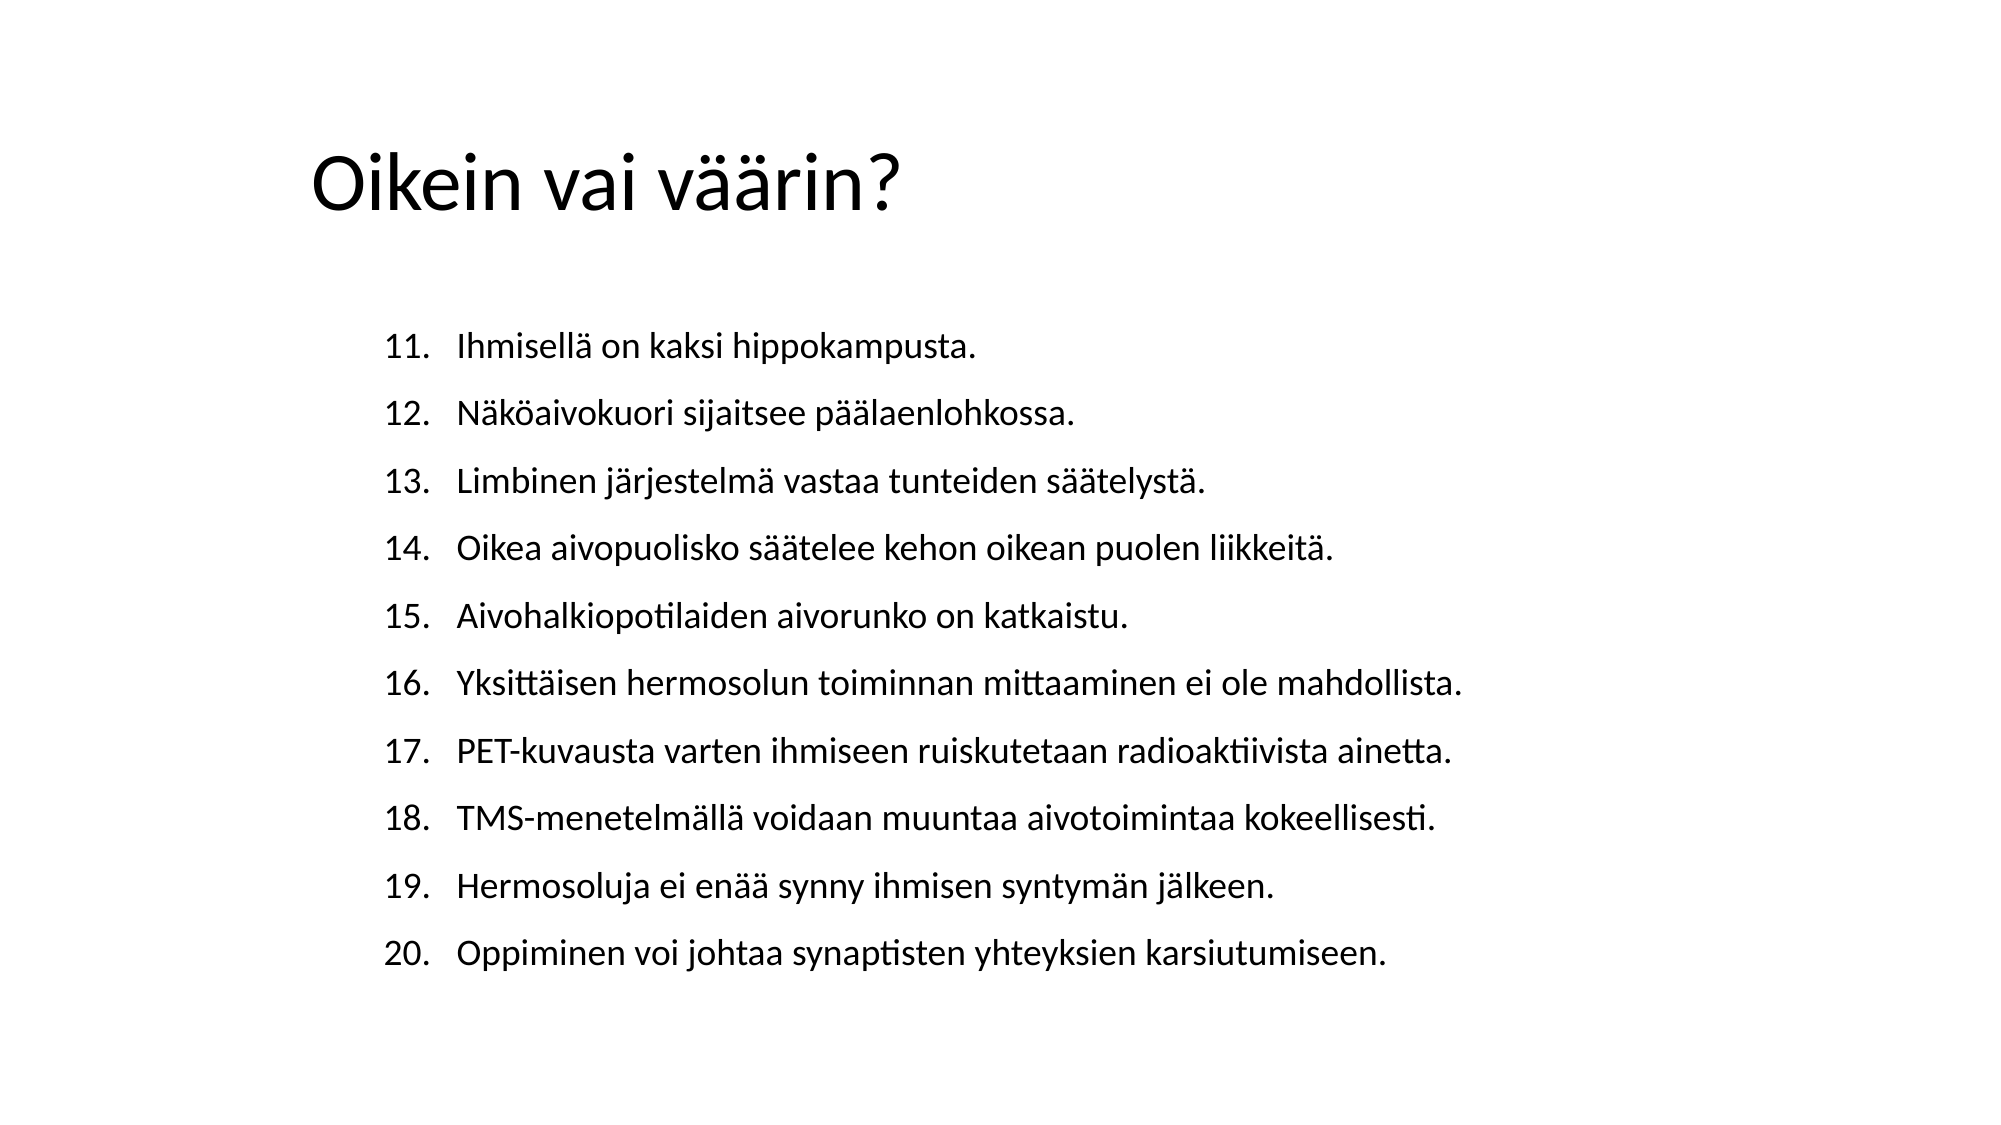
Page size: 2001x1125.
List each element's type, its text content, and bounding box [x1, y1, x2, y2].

list 11. Ihmisellä on kaksi hippokampusta. 12. Näköaivokuori sijaitsee päälaenlohkossa. 13. Limbinen järjestelmä vastaa tunteiden säätelystä. 14. Oikea aivopuolisko säätelee kehon oikean puolen liikkeitä. 15. Aivohalkiopotilaiden aivorunko on katkaistu. 16. Yksittäisen hermosolun toiminnan mittaaminen ei ole mahdollista. 17. PET-kuvausta varten ihmiseen ruiskutetaan radioaktiivista ainetta. 18. TMS-menetelmällä voidaan muuntaa aivotoimintaa kokeellisesti. 19. Hermosoluja ei enää synny ihmisen syntymän jälkeen. 20. Oppiminen voi johtaa synaptisten yhteyksien karsiutumiseen. [267, 290, 1675, 1005]
title Oikein vai väärin? [296, 90, 1647, 278]
